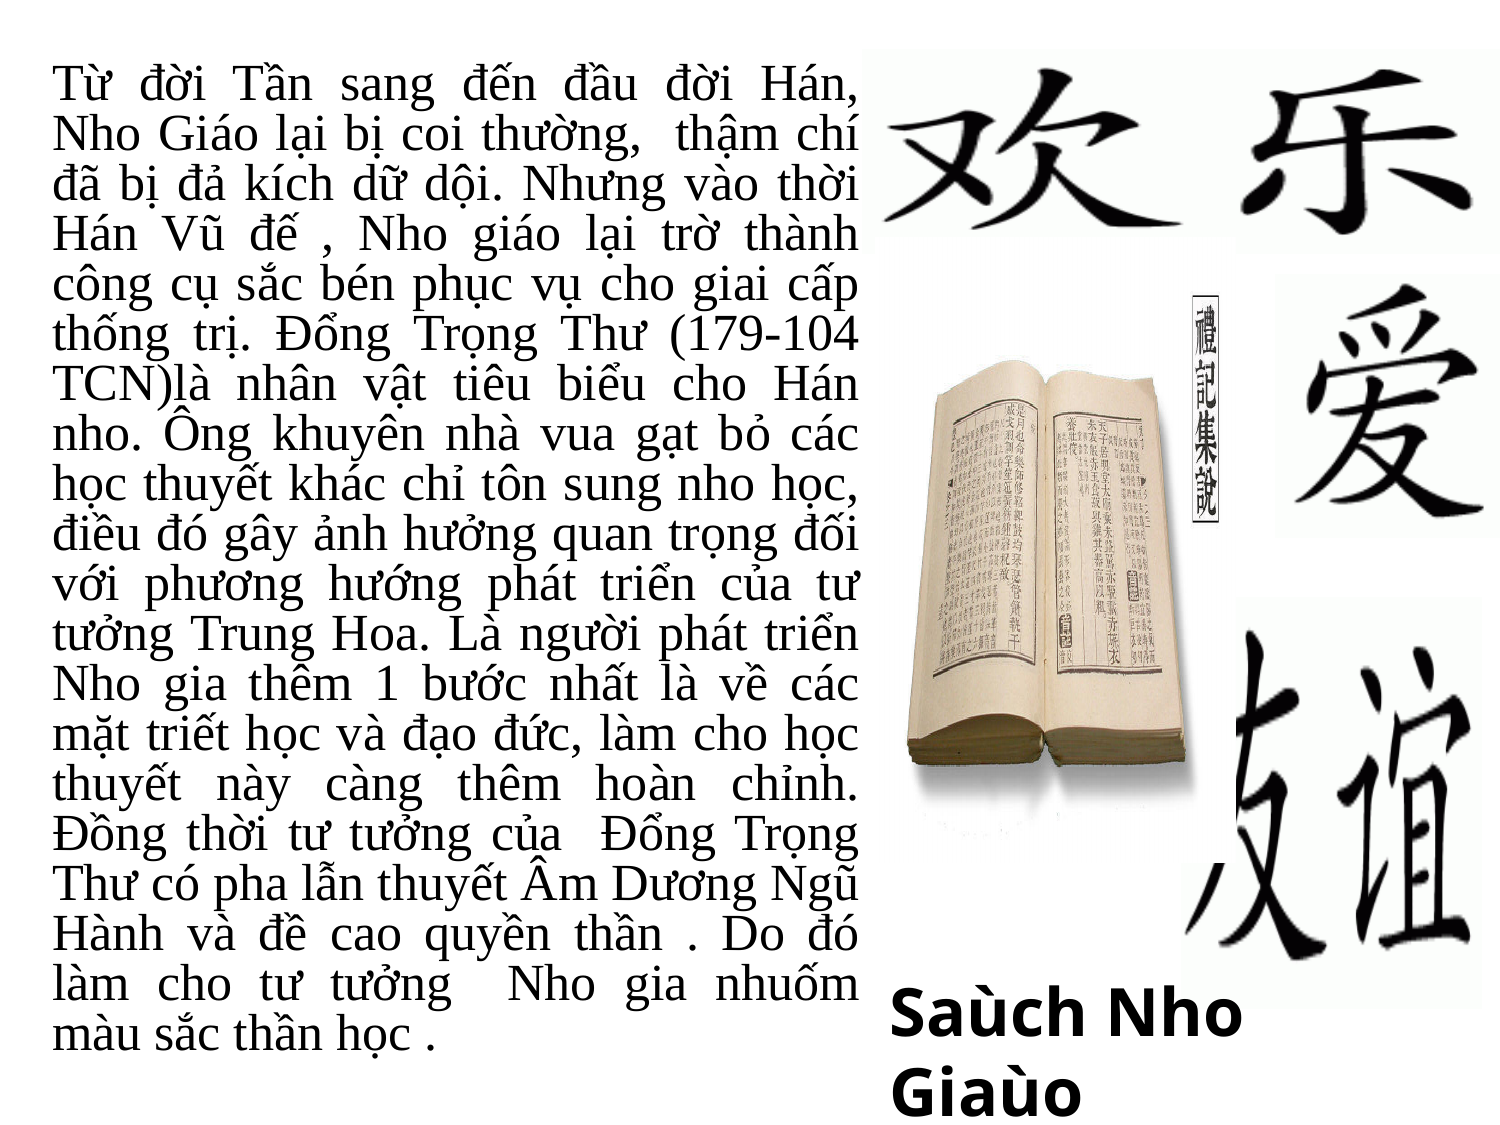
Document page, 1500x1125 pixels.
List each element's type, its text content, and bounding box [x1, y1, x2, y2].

text_box Từ đời Tần sang đến đầu đời Hán, Nho Giáo lại bị coi thường, thậm chí đã bị đả kích dữ dội. Nhưng vào thời Hán Vũ đế , Nho giáo lại trờ thành công cụ sắc bén phục vụ cho giai cấp thống trị. Đổng Trọng Thư (179-104 TCN)là nhân vật tiêu biểu cho Hán nho. Ông khuyên nhà vua gạt bỏ các học thuyết khác chỉ tôn sung nho học, điều đó gây ảnh hưởng quan trọng đối với phương hướng phát triển của tư tưởng Trung Hoa. Là người phát triển Nho gia thêm 1 bước nhất là về các mặt triết học và đạo đức, làm cho học thuyết này càng thêm hoàn chỉnh. Đồng thời tư tưởng của Đổng Trọng Thư có pha lẫn thuyết Âm Dương Ngũ Hành và đề cao quyền thần . Do đó làm cho tư tưởng Nho gia nhuốm màu sắc thần học . [37, 53, 875, 1068]
picture [862, 49, 1500, 1009]
text_box Saùch Nho Giaùo [875, 962, 1450, 1125]
picture [1274, 274, 1500, 538]
